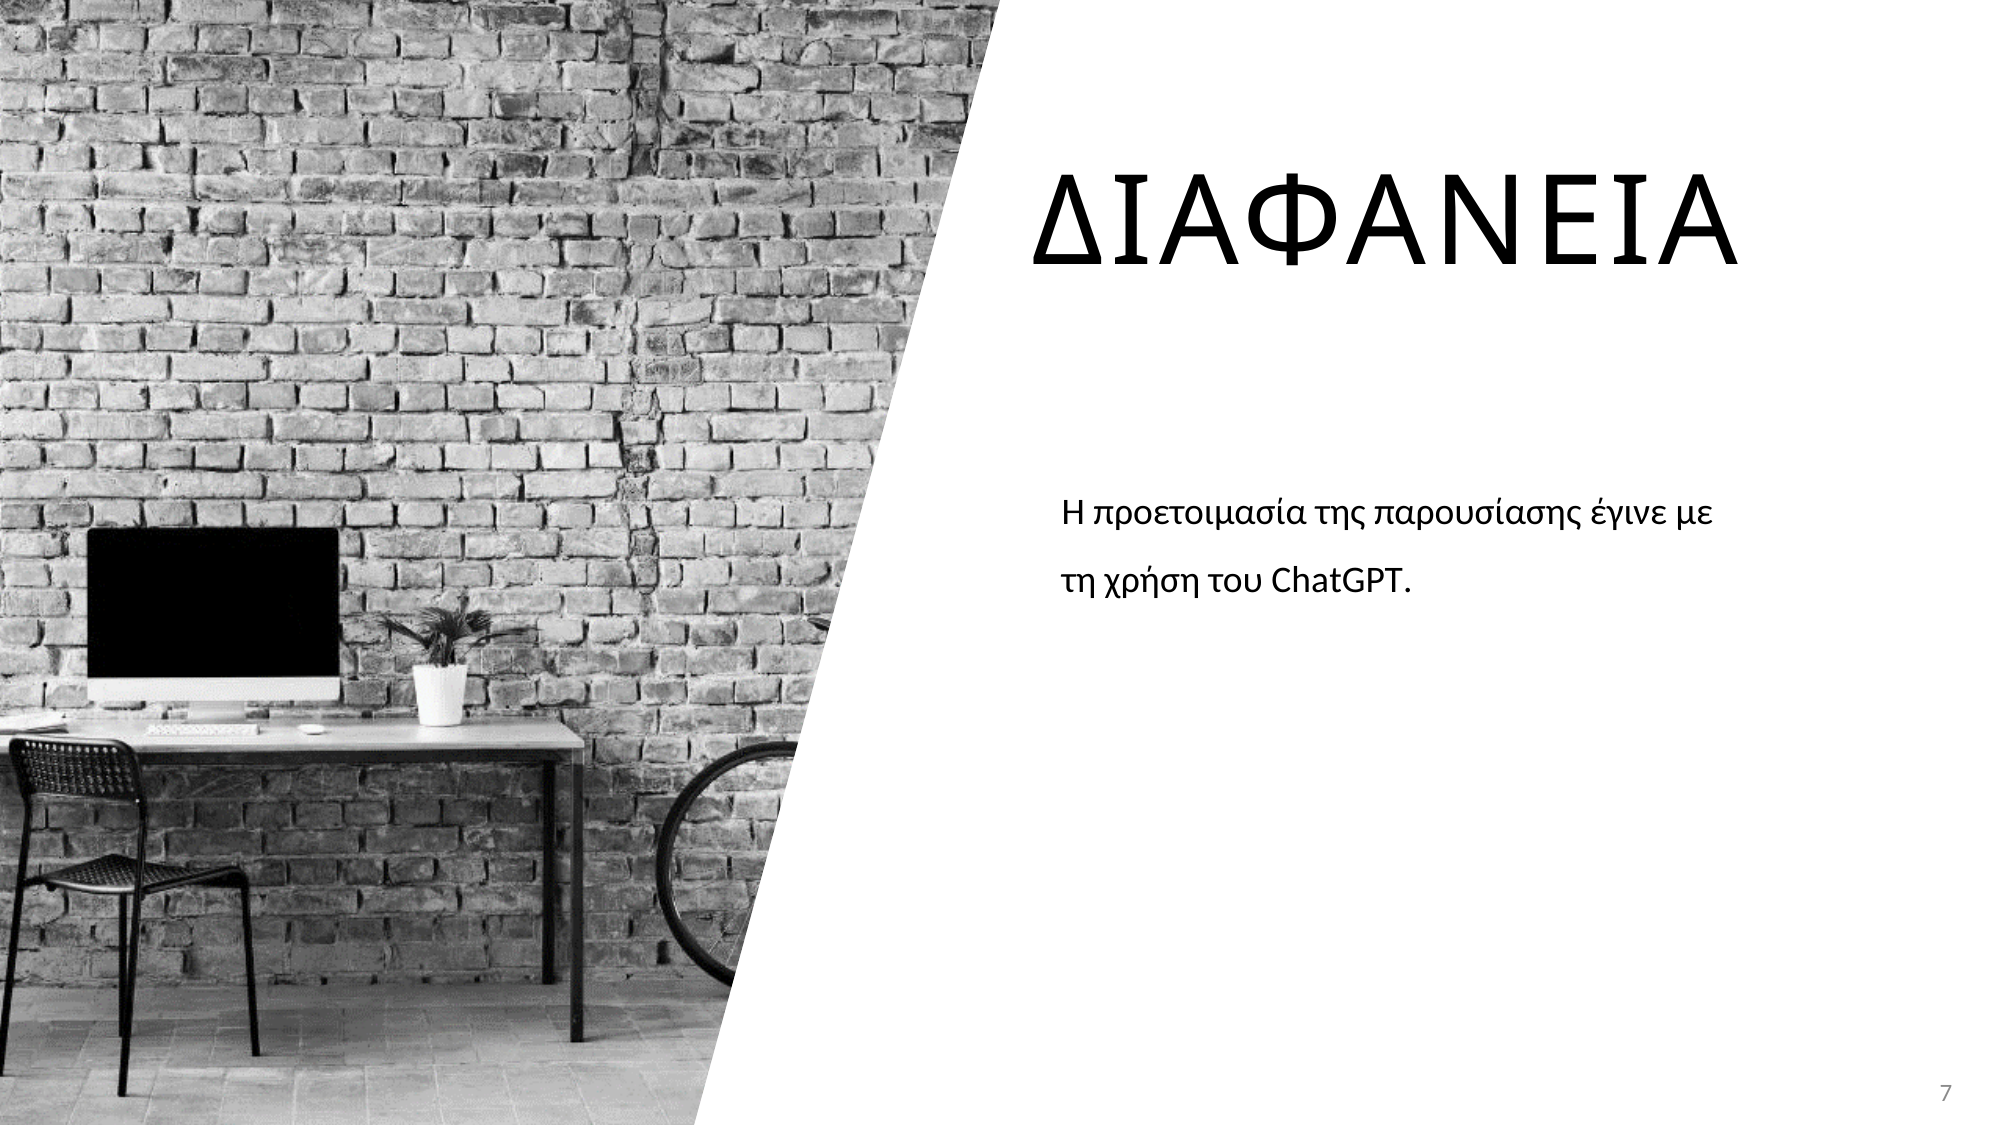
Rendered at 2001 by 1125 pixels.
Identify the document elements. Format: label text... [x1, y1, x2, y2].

text_box Η προετοιμασία της παρουσίασης έγινε με τη χρήση του ChatGPT. [1046, 457, 1764, 607]
title ΔΙΑΦΑΝΕΙΑ [1016, 24, 1878, 298]
text_box [1173, 321, 1849, 767]
slide_number 7 [1894, 1061, 1968, 1121]
picture [0, 0, 1000, 1125]
